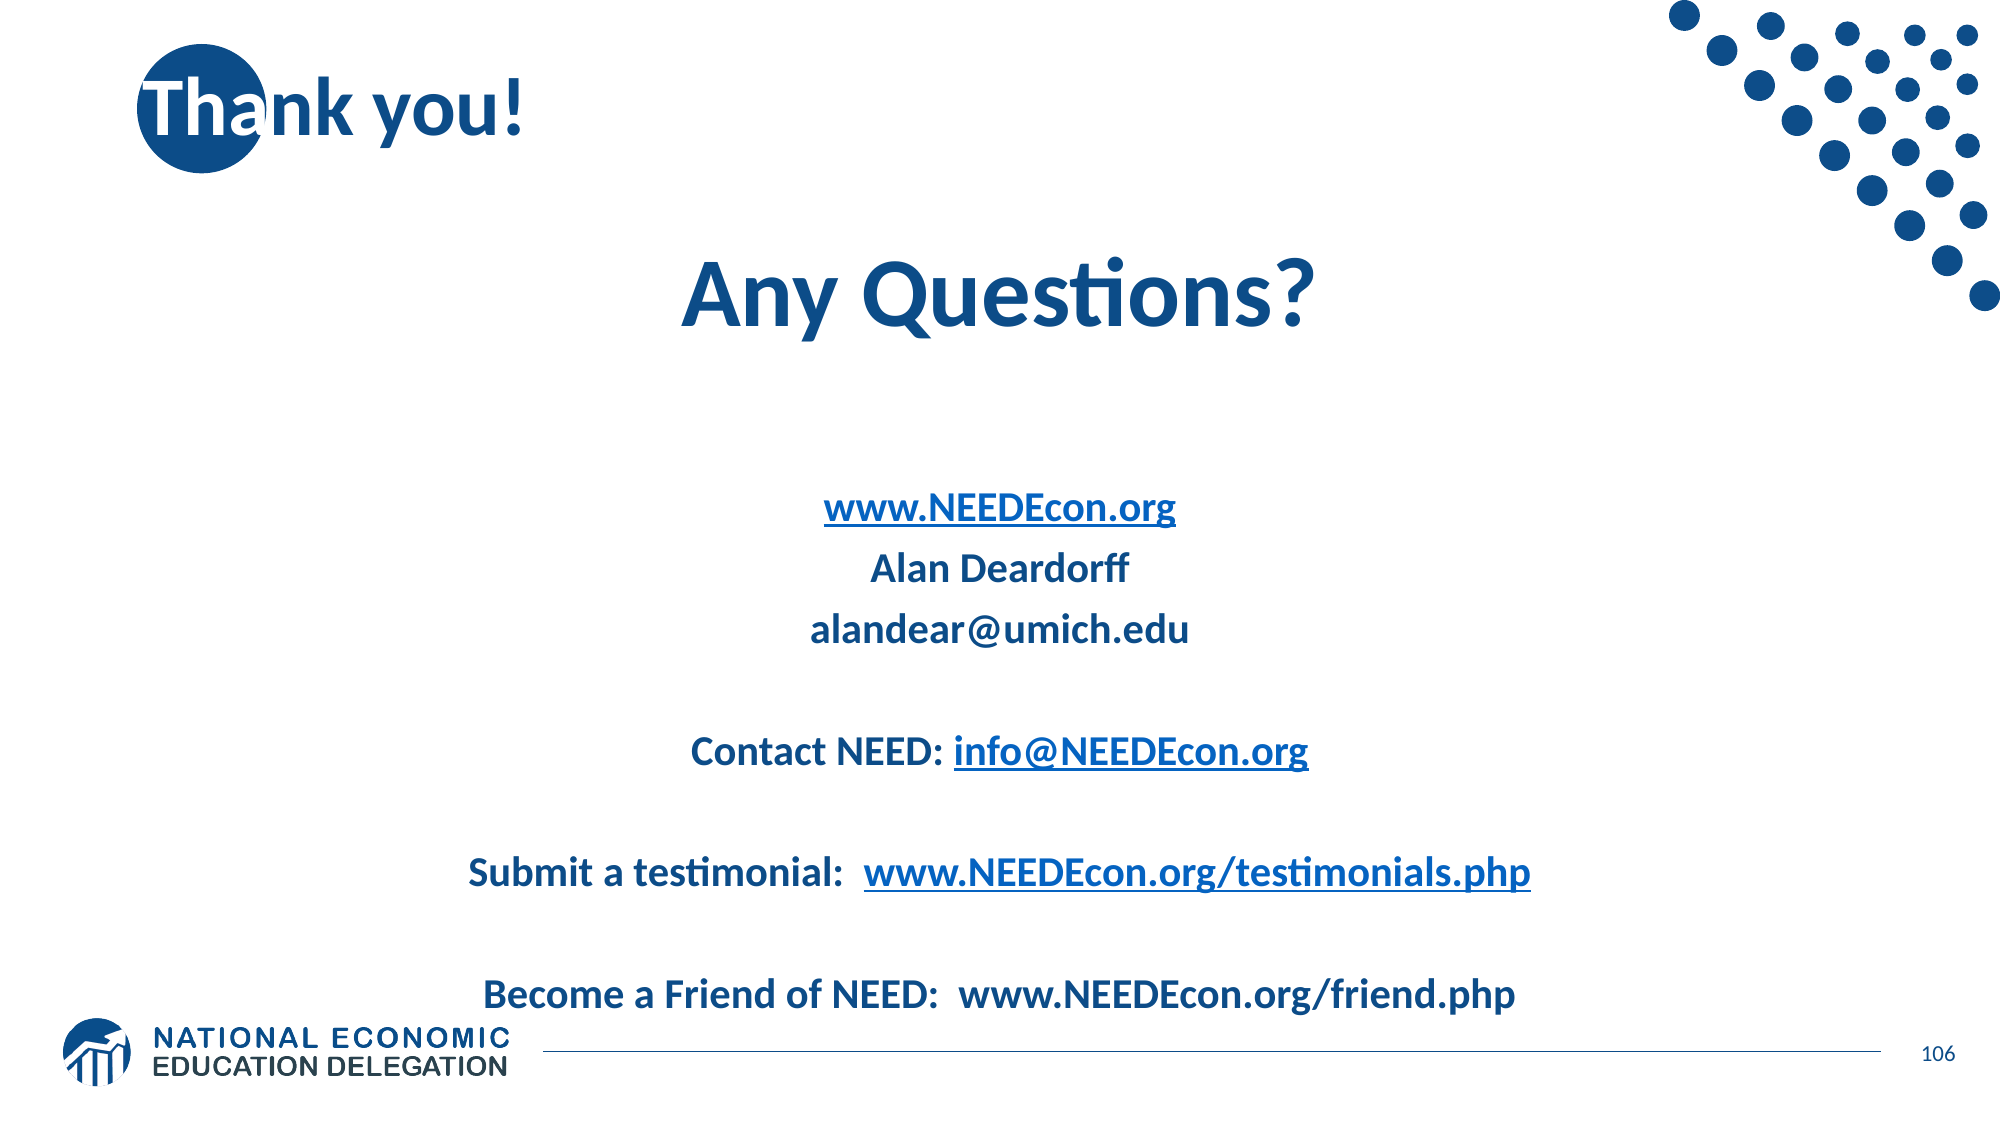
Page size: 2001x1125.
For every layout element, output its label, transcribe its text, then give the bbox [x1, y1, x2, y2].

title Thank you! [108, 0, 1834, 218]
list Any Questions? www.NEEDEcon.org Alan Deardorff alandear@umich.edu Contact NEED: info@NEEDEcon.org Submit a testimonial: www.NEEDEcon.org/testimonials.php Become a Friend of NEED: www.NEEDEcon.org/friend.php [137, 108, 1863, 1032]
slide_number 106 [1521, 1022, 1972, 1082]
picture [55, 1013, 520, 1091]
